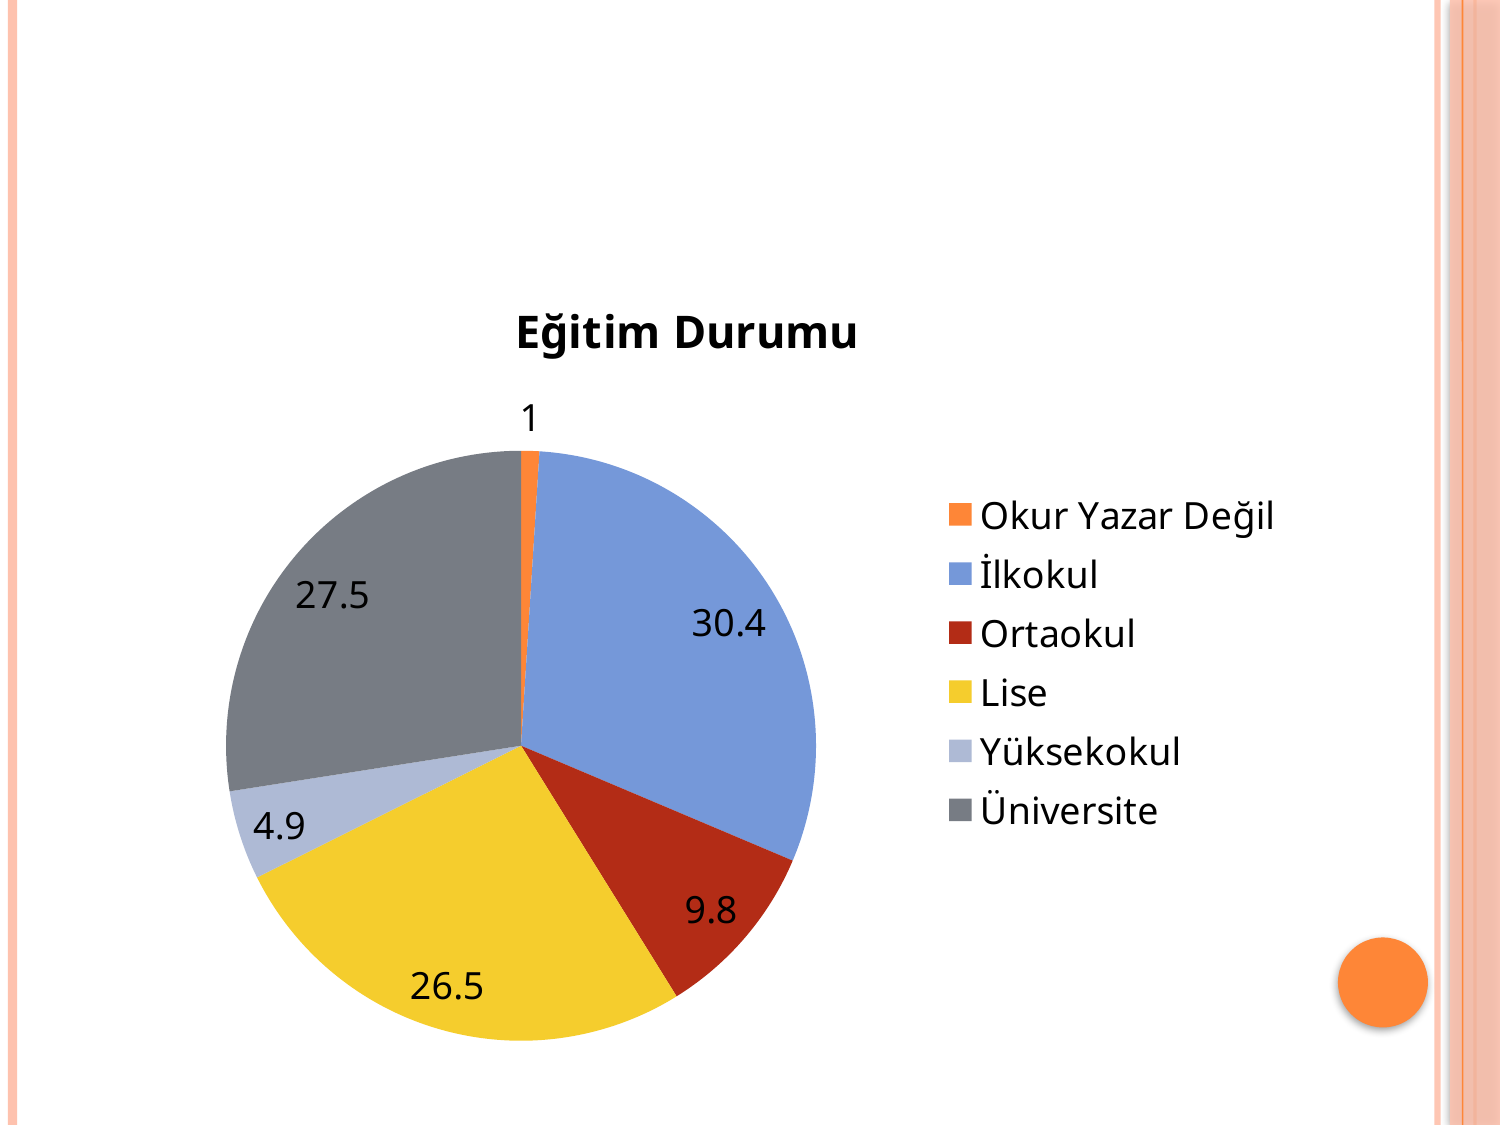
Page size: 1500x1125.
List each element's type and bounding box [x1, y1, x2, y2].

chart [74, 261, 1301, 1063]
